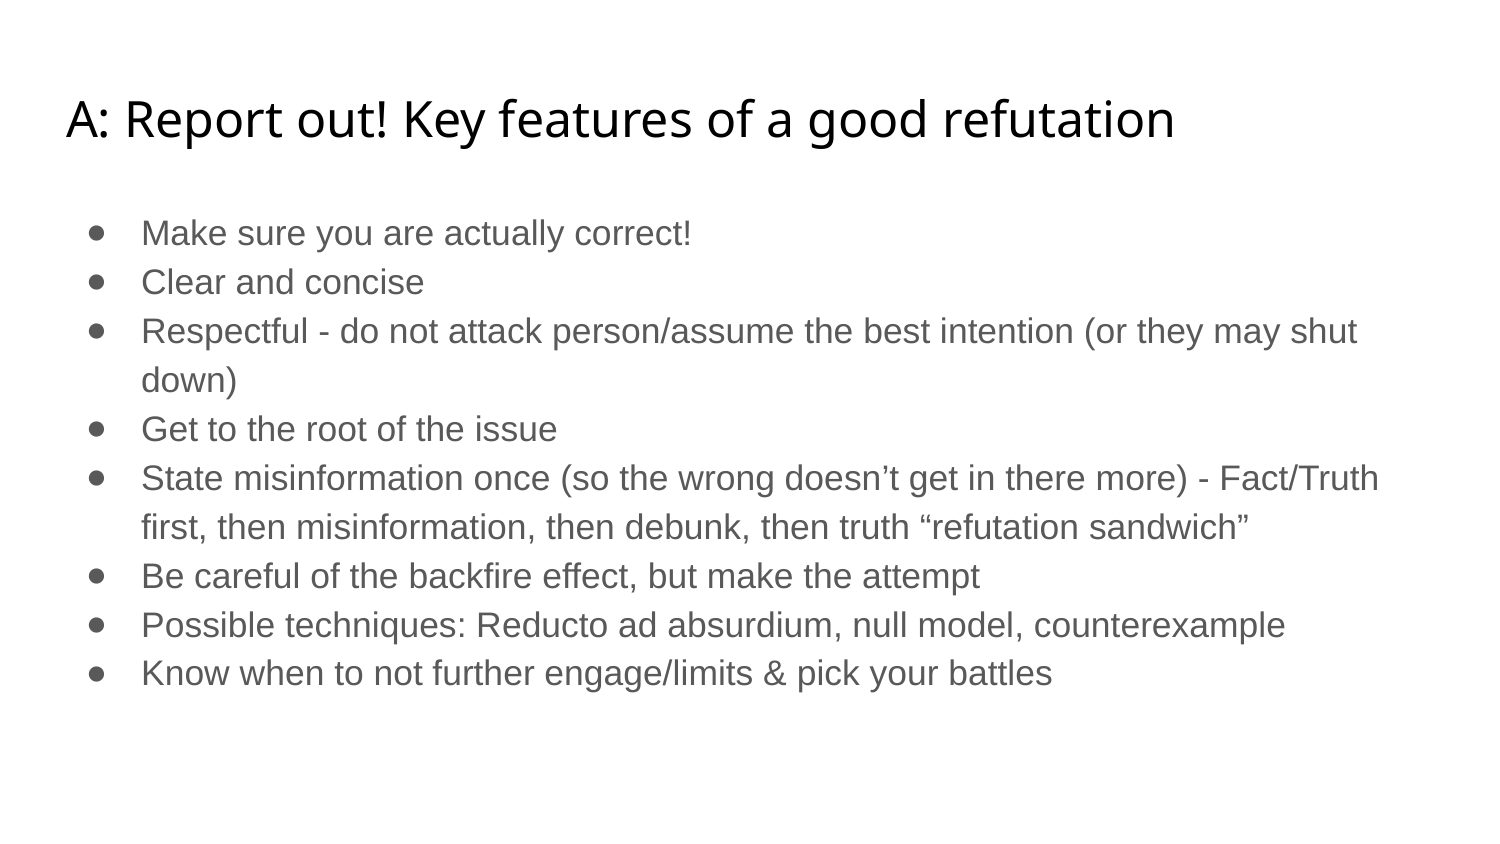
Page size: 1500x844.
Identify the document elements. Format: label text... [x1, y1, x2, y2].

title A: Report out! Key features of a good refutation [51, 72, 1449, 167]
list Make sure you are actually correct! Clear and concise Respectful - do not attack person/assume the best intention (or they may shut down) Get to the root of the issue State misinformation once (so the wrong doesn’t get in there more) - Fact/Truth first, then misinformation, then debunk, then truth “refutation sandwich” Be careful of the backfire effect, but make the attempt Possible techniques: Reducto ad absurdium, null model, counterexample Know when to not further engage/limits & pick your battles [51, 189, 1449, 750]
